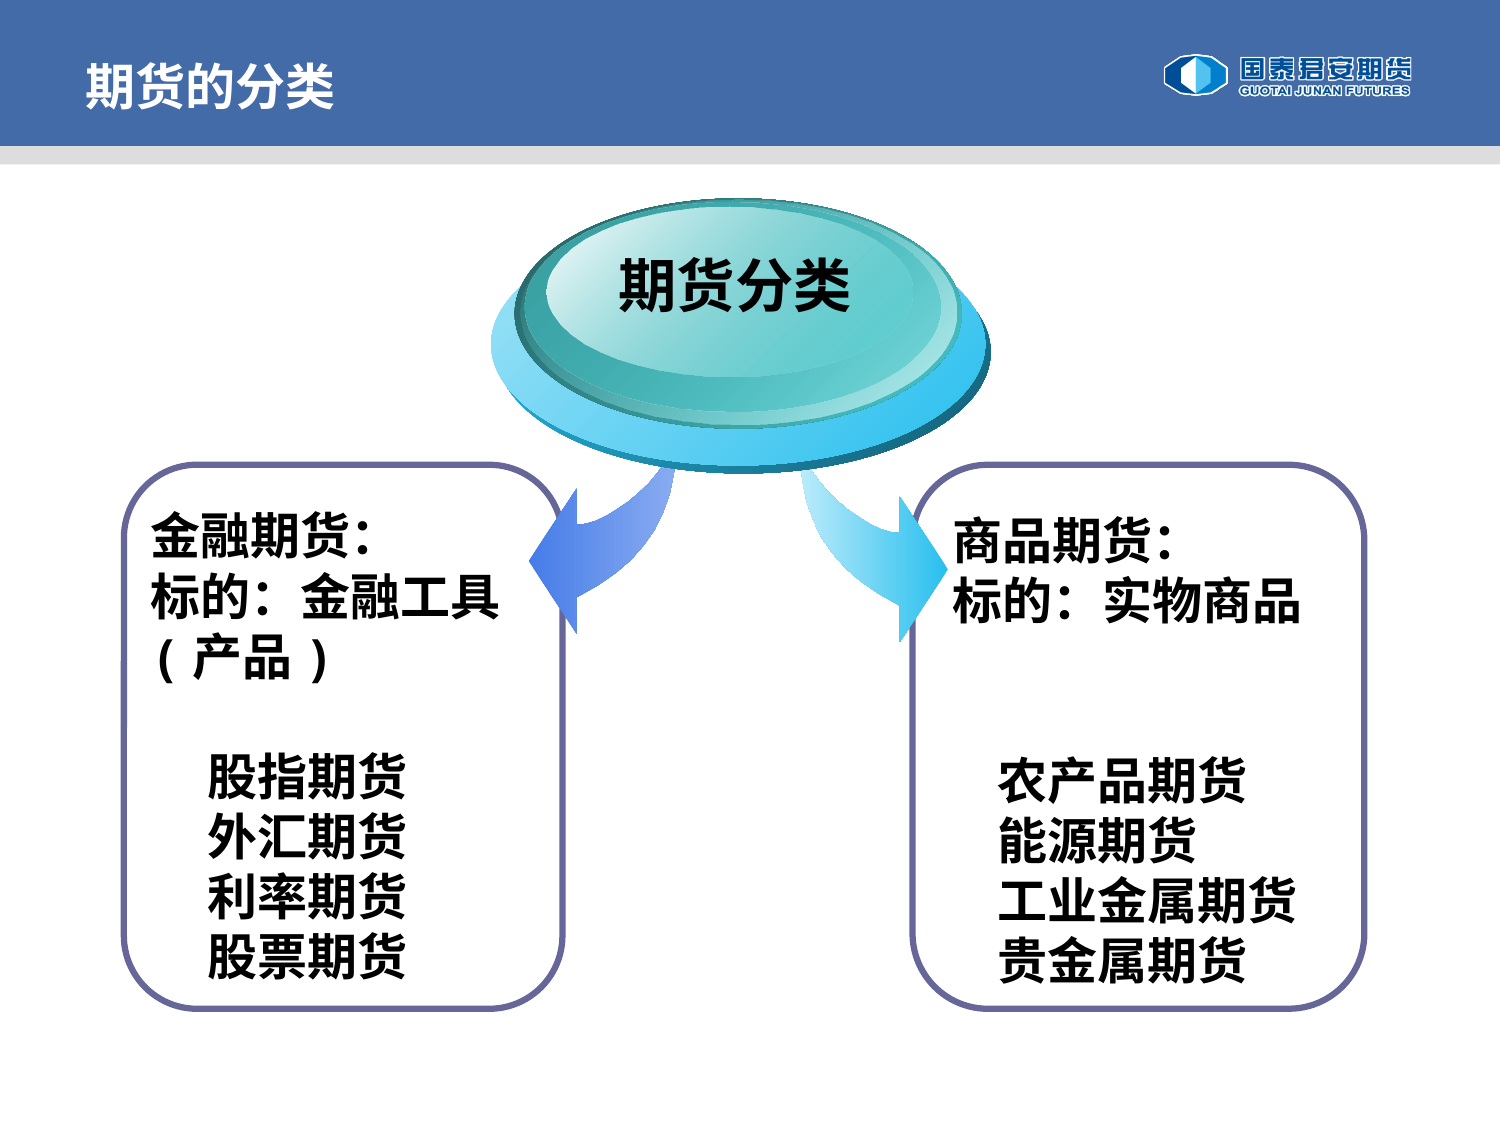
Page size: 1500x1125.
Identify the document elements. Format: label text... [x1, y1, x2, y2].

text_box [136, 464, 550, 497]
picture [1158, 45, 1412, 103]
text_box [123, 499, 135, 975]
text_box [528, 483, 672, 634]
text_box 金融期货： 标的：金融工具(产品) 股指期货 外汇期货 利率期货 股票期货 [135, 497, 573, 1038]
text_box [915, 464, 1354, 551]
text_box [490, 198, 991, 474]
text_box 期货的分类 [71, 47, 973, 123]
text_box 商品期货： 标的：实物商品 农产品期货 能源期货 工业金属期货 贵金属期货 [937, 502, 1365, 1042]
text_box [802, 483, 937, 642]
text_box [912, 588, 937, 989]
